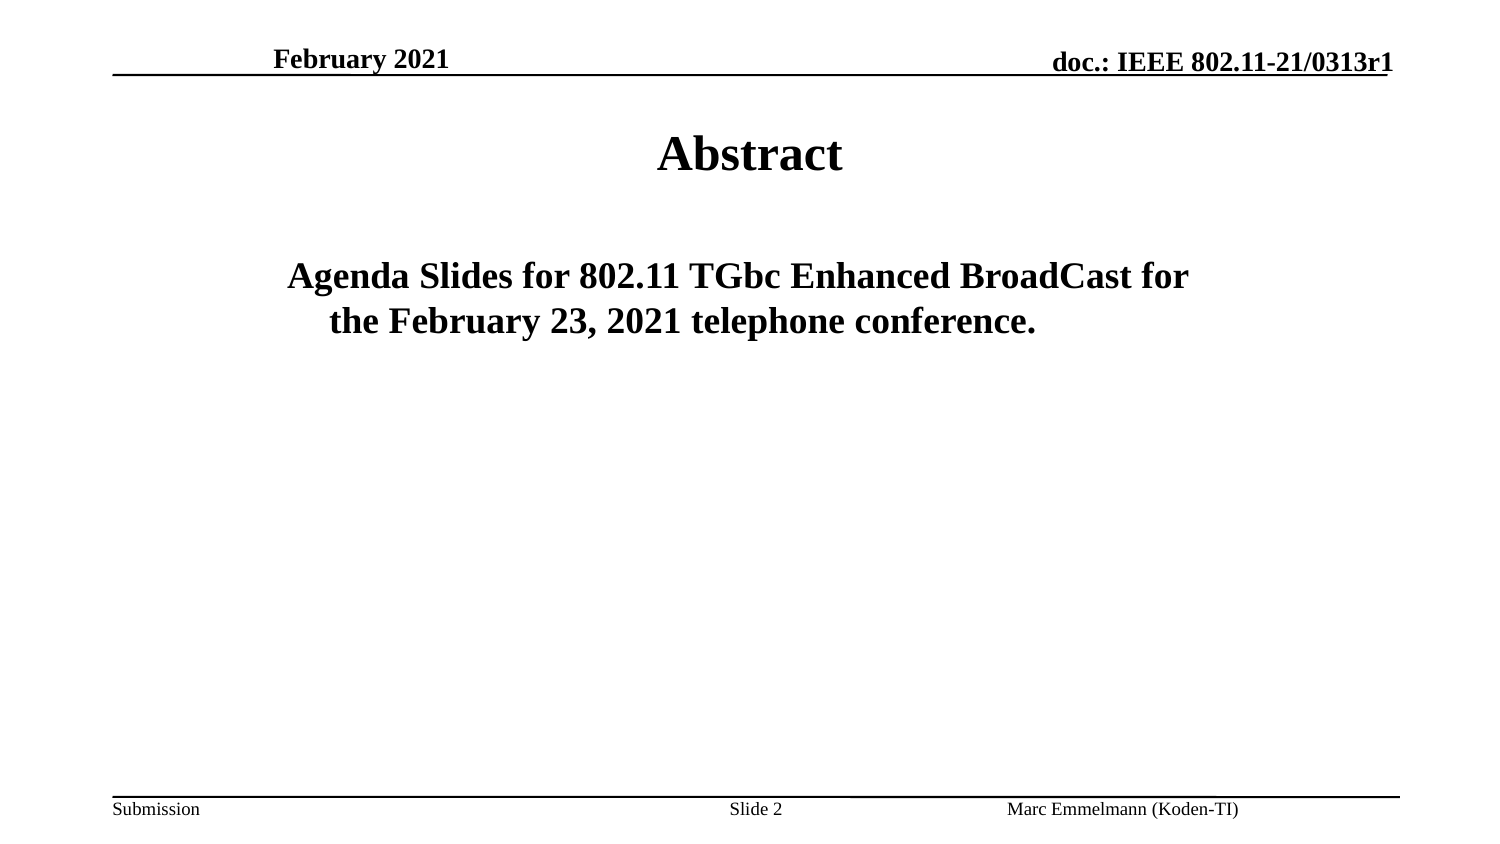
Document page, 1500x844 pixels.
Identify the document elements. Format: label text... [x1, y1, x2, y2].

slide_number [272, 40, 592, 75]
slide_number Slide 2 [712, 796, 800, 842]
list Agenda Slides for 802.11 TGbc Enhanced BroadCast for the February 23, 2021 telephone conference. [271, 243, 1229, 751]
title Abstract [271, 84, 1229, 216]
footer Marc Emmelmann (Koden-TI) [864, 796, 1239, 820]
